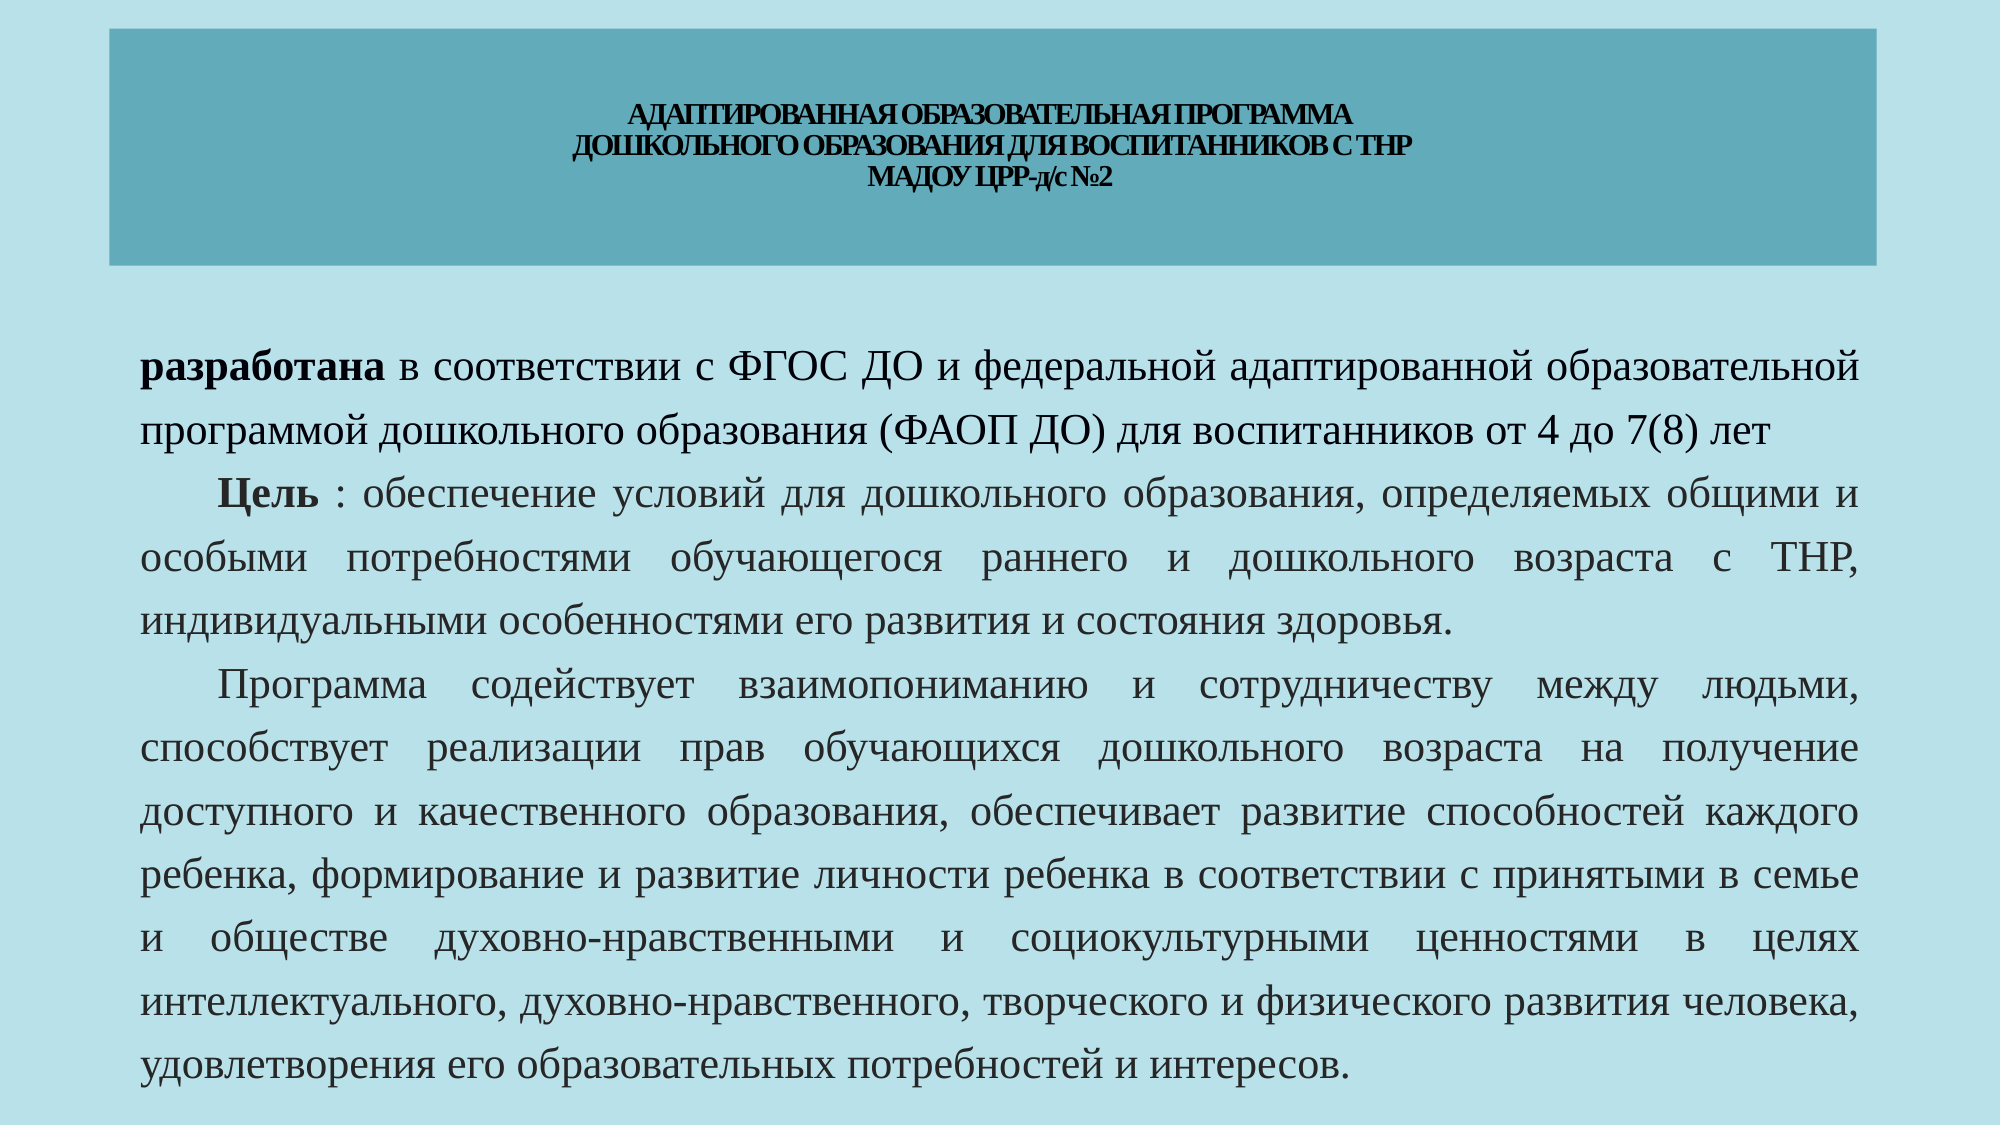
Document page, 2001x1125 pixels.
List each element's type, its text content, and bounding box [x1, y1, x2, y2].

title АДАПТИРОВАННАЯ ОБРАЗОВАТЕЛЬНАЯ ПРОГРАММА ДОШКОЛЬНОГО ОБРАЗОВАНИЯ ДЛЯ ВОСПИТАННИКОВ С ТНР МАДОУ ЦРР-д/с №2 [109, 28, 1877, 266]
list разработана в соответствии с ФГОС ДО и федеральной адаптированной образовательной программой дошкольного образования (ФАОП ДО) для воспитанников от 4 до 7(8) лет Цель : обеспечение условий для дошкольного образования, определяемых общими и особыми потребностями обучающегося раннего и дошкольного возраста с ТНР, индивидуальными особенностями его развития и состояния здоровья. Программа содействует взаимопониманию и сотрудничеству между людьми, способствует реализации прав обучающихся дошкольного возраста на получение доступного и качественного образования, обеспечивает развитие способностей каждого ребенка, формирование и развитие личности ребенка в соответствии с принятыми в семье и обществе духовно-нравственными и социокультурными ценностями в целях интеллектуального, духовно-нравственного, творческого и физического развития человека, удовлетворения его образовательных потребностей и интересов. [111, 265, 1876, 1125]
